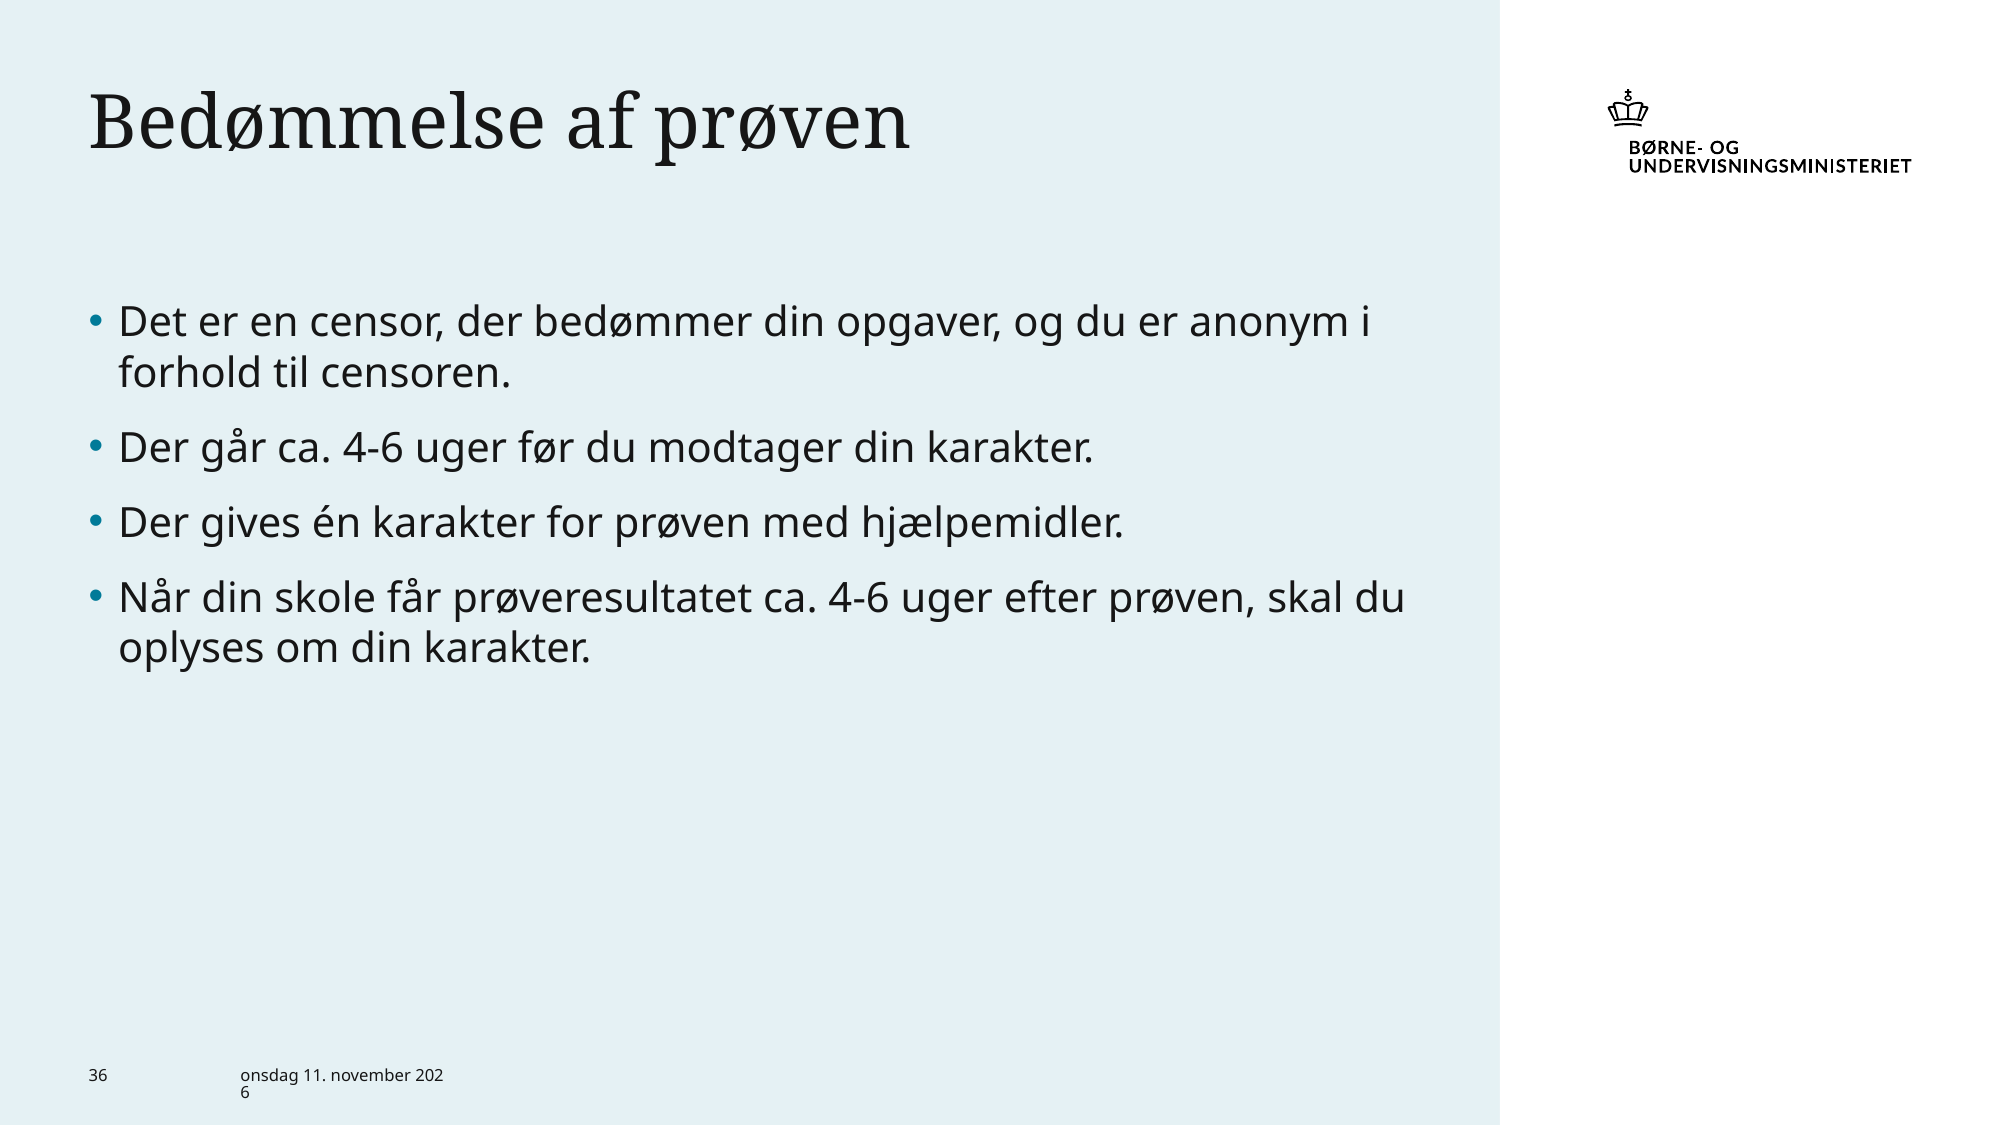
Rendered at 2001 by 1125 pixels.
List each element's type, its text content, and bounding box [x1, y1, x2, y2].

title Bedømmelse af prøven [88, 88, 1456, 242]
slide_number 36 [88, 1058, 134, 1088]
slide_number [240, 1058, 449, 1088]
list Det er en censor, der bedømmer din opgaver, og du er anonym i forhold til censoren. Der går ca. 4-6 uger før du modtager din karakter. Der gives én karakter for prøven med hjælpemidler. Når din skole får prøveresultatet ca. 4-6 uger efter prøven, skal du oplyses om din karakter. [88, 295, 1456, 1037]
